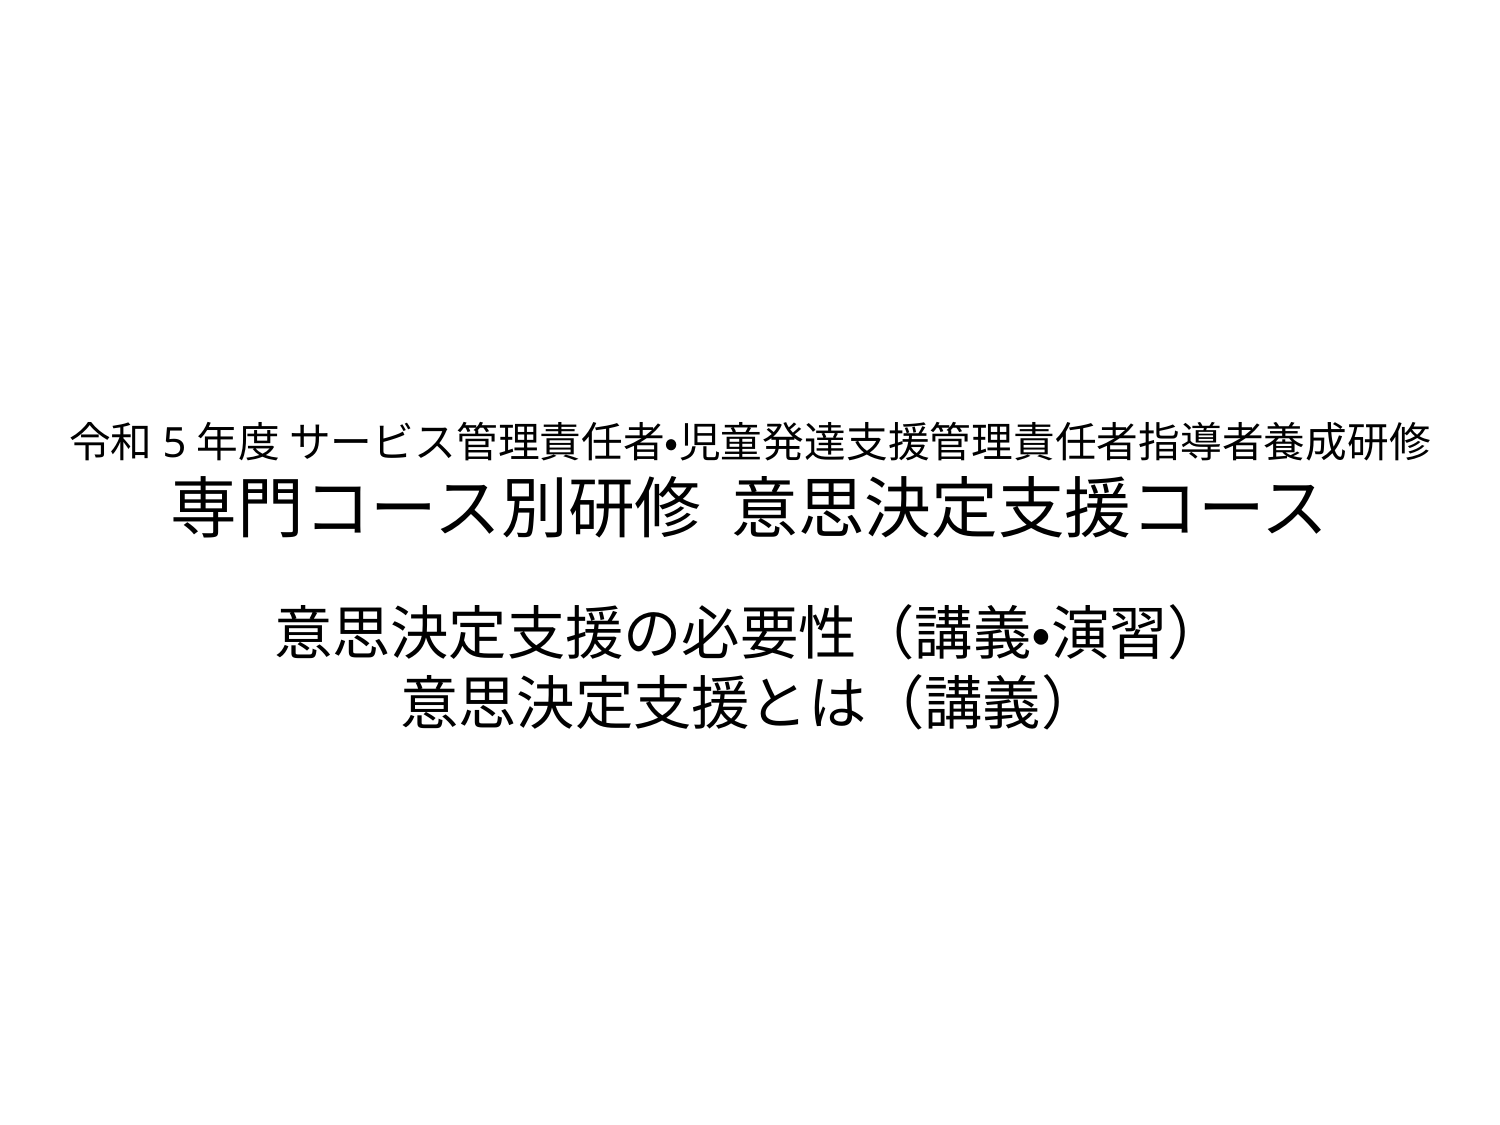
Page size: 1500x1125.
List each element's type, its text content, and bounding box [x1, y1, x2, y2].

text_box 令和5年度 サービス管理責任者・児童発達支援管理責任者指導者養成研修 専門コース別研修 意思決定支援コース 意思決定支援の必要性（講義・演習） 意思決定支援とは（講義） [0, 408, 1500, 744]
